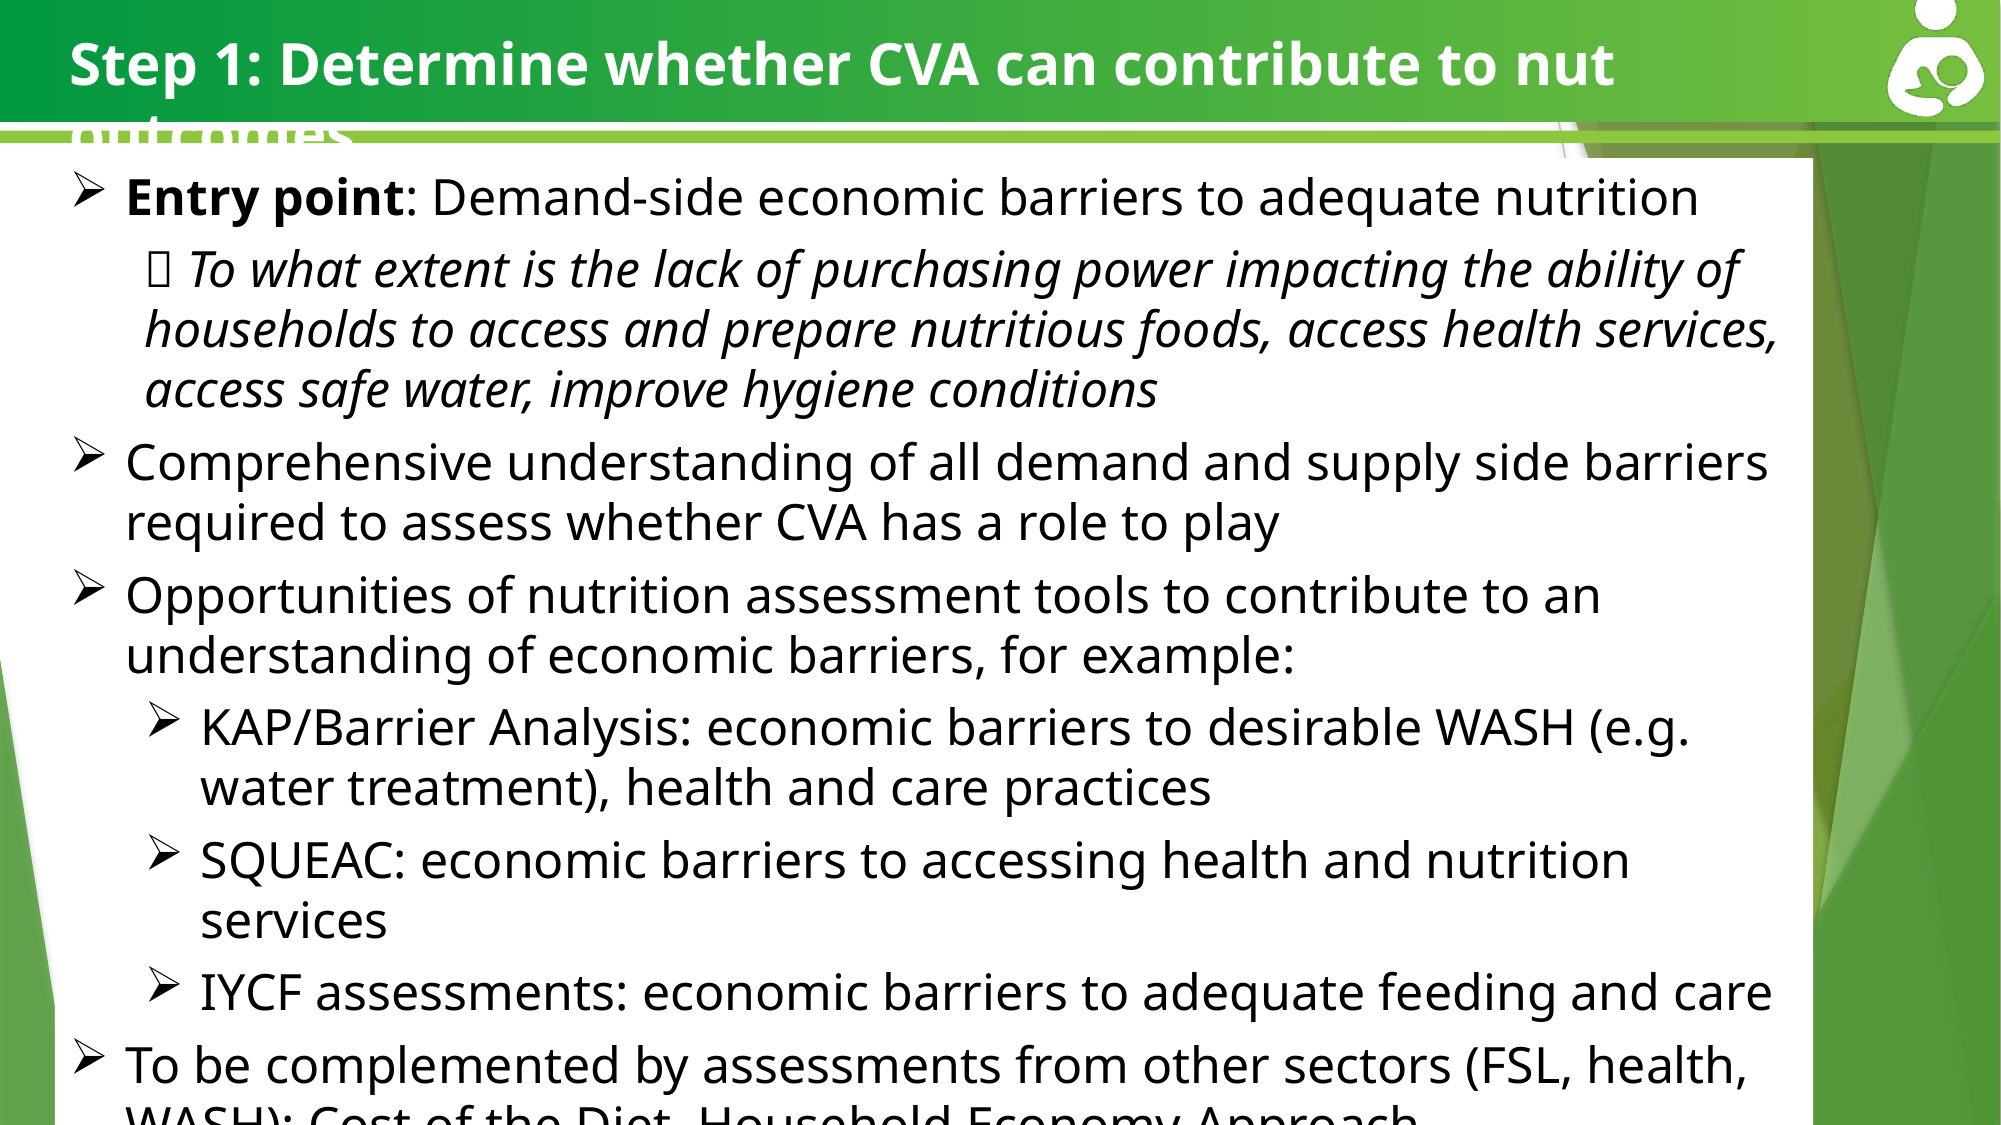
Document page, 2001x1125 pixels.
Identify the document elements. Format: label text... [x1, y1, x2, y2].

text_box [0, 0, 1866, 122]
text_box [0, 130, 54, 144]
text_box Step 1: Determine whether CVA can contribute to nut outcomes [54, 19, 1852, 175]
text_box [1852, 130, 2000, 144]
picture [1871, 0, 2000, 117]
text_box Entry point: Demand-side economic barriers to adequate nutrition  To what extent is the lack of purchasing power impacting the ability of households to access and prepare nutritious foods, access health services, access safe water, improve hygiene conditions Comprehensive understanding of all demand and supply side barriers required to assess whether CVA has a role to play Opportunities of nutrition assessment tools to contribute to an understanding of economic barriers, for example: KAP/Barrier Analysis: economic barriers to desirable WASH (e.g. water treatment), health and care practices SQUEAC: economic barriers to accessing health and nutrition services IYCF assessments: economic barriers to adequate feeding and care To be complemented by assessments from other sectors (FSL, health, WASH): Cost of the Diet, Household Economy Approach [54, 158, 1814, 1125]
